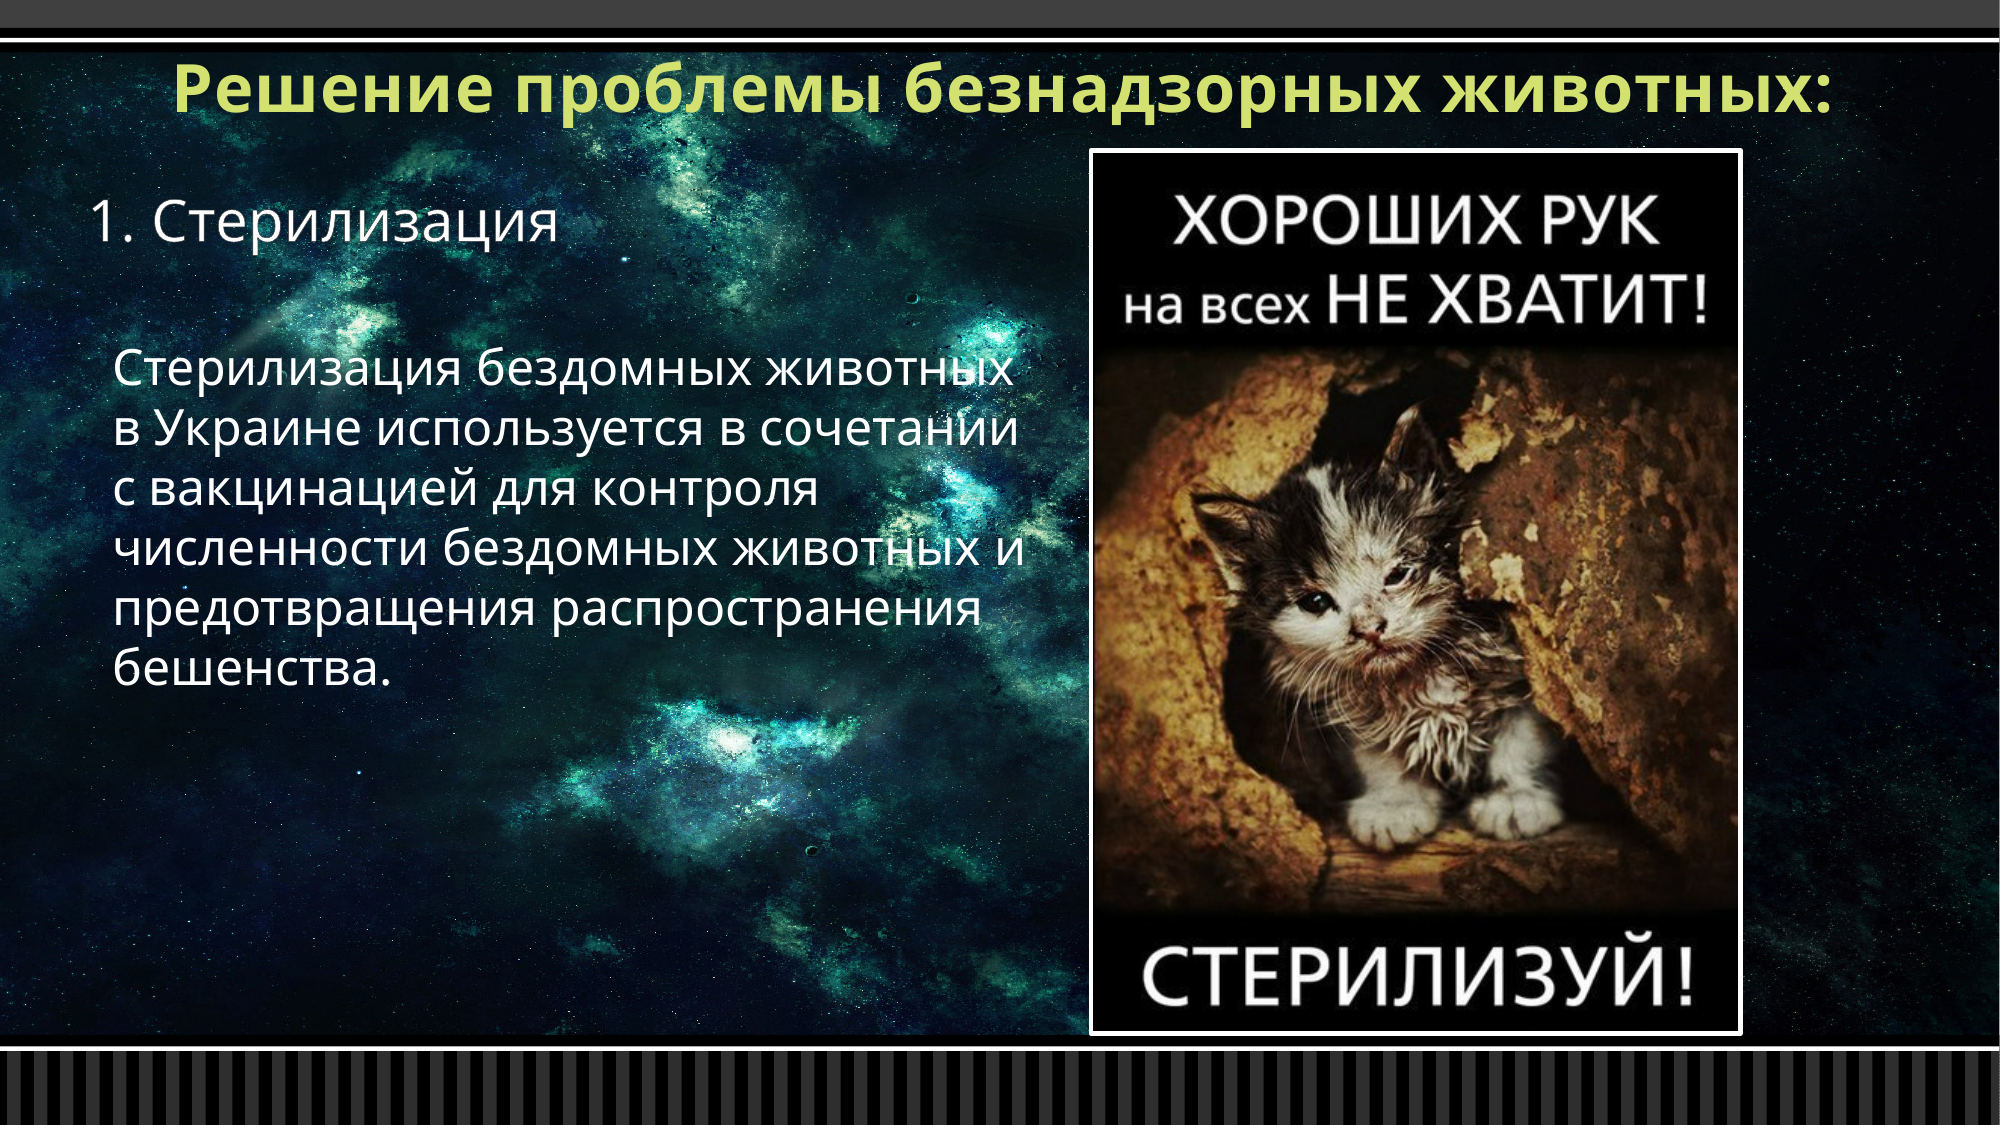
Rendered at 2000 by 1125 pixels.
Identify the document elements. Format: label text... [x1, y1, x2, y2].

picture [1092, 152, 1739, 1032]
text_box Стерилизация бездомных животных в Украине используется в сочетании с вакцинацией для контроля численности бездомных животных и предотвращения распространения бешенства. [97, 328, 1070, 703]
title Решение проблемы безнадзорных животных: [155, 11, 1856, 135]
picture [0, 53, 2000, 1034]
text_box 1. Стерилизация [72, 175, 576, 261]
